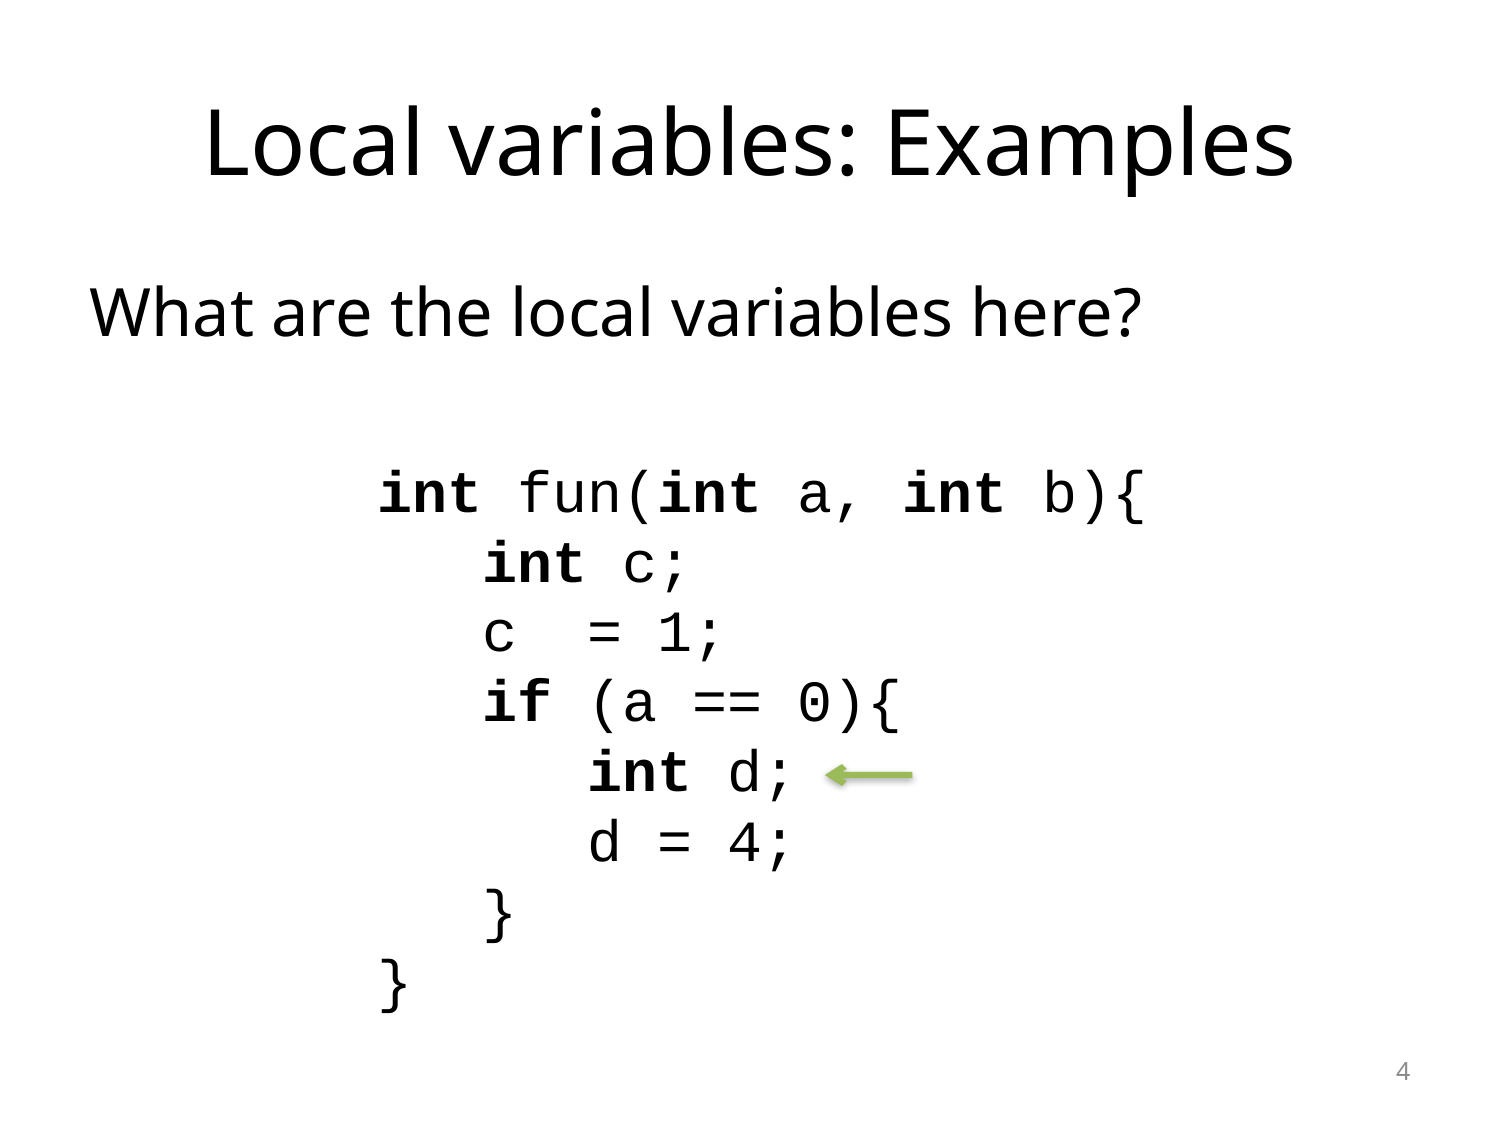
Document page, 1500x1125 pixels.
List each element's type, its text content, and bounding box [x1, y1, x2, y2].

title Local variables: Examples [75, 45, 1425, 233]
slide_number 4 [1074, 1042, 1425, 1103]
text_box [824, 764, 913, 786]
list What are the local variables here? [75, 262, 1300, 1005]
text_box int fun(int a, int b){ int c; c = 1; if (a == 0){ int d; d = 4; } } [362, 446, 1313, 1021]
